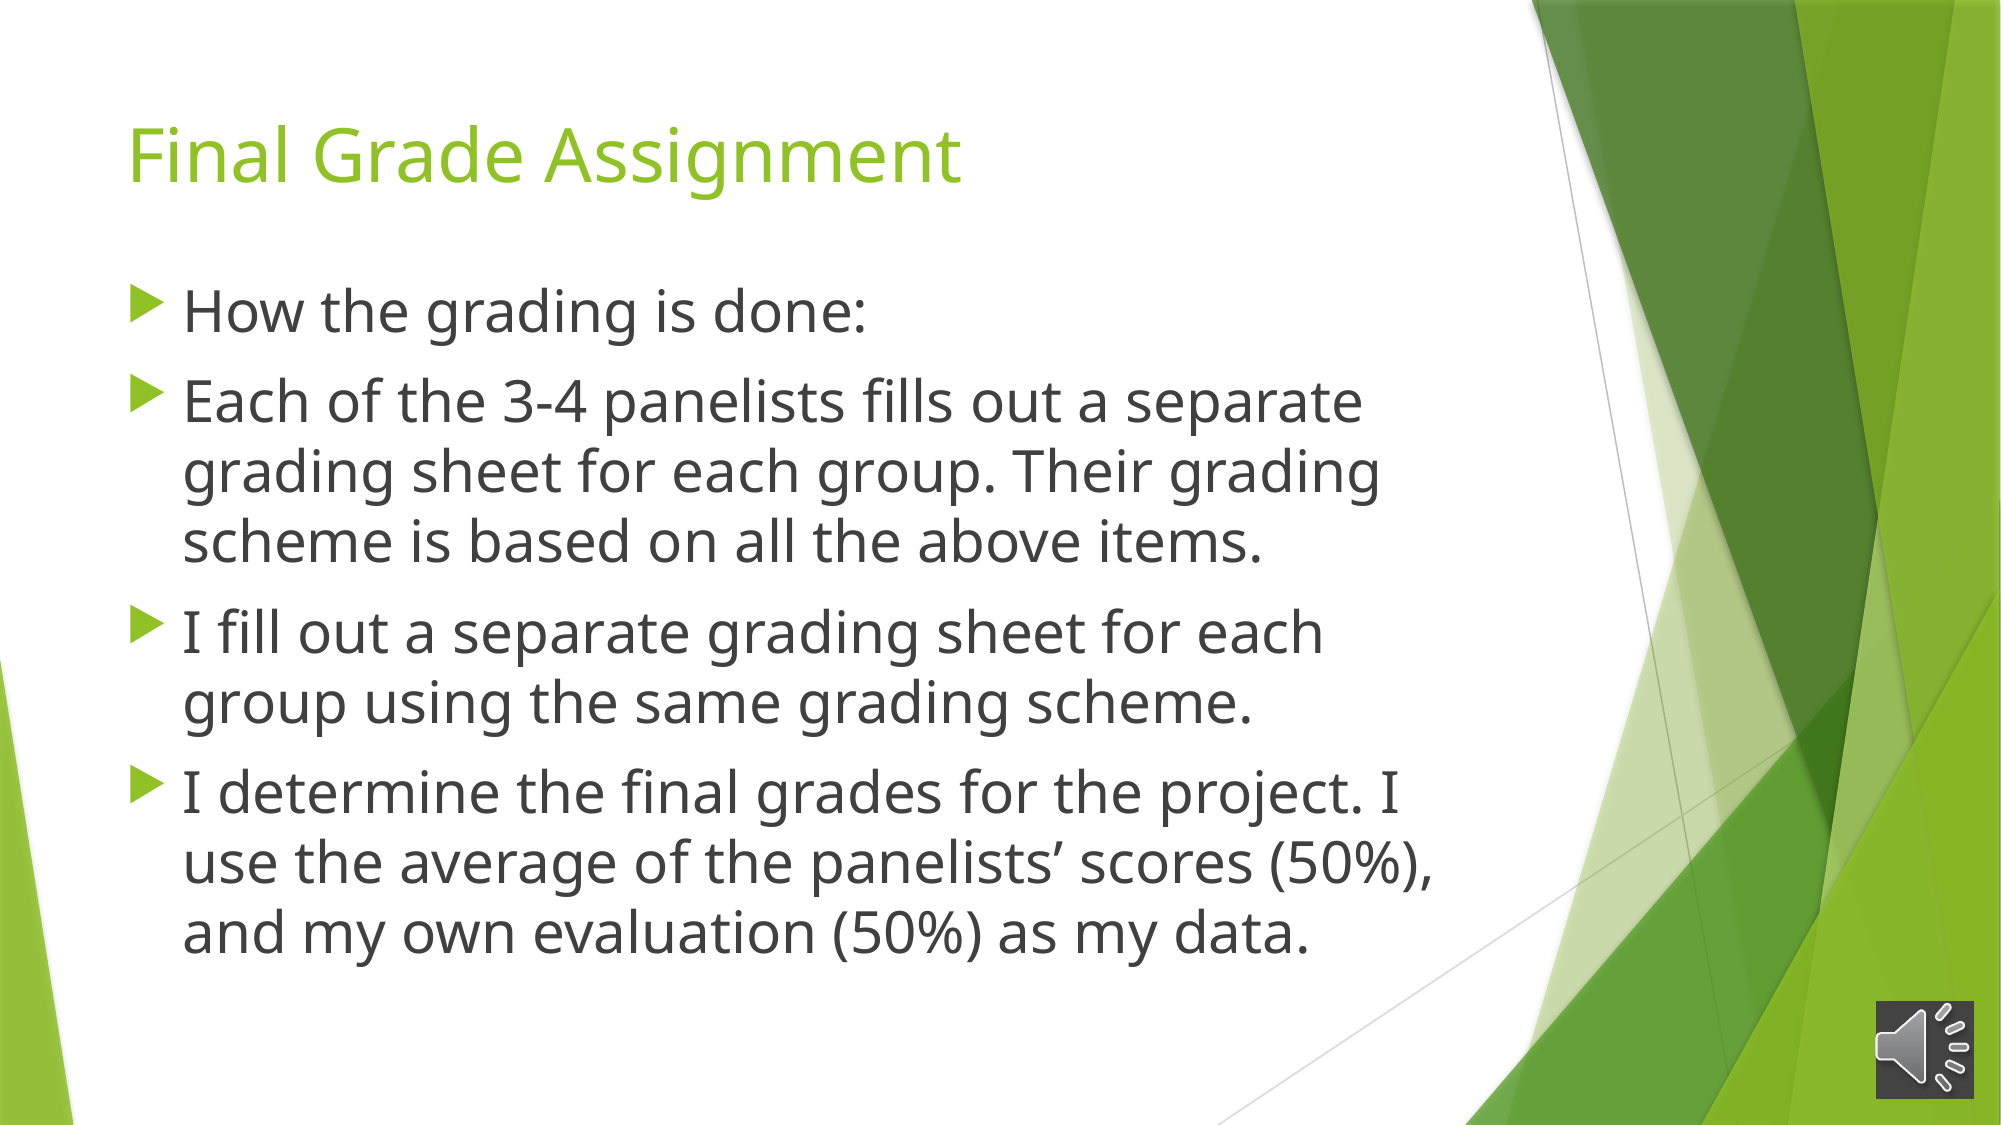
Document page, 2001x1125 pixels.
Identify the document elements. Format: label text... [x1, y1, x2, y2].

picture [1874, 999, 1976, 1101]
title Final Grade Assignment [111, 99, 1522, 266]
list How the grading is done: Each of the 3-4 panelists fills out a separate grading sheet for each group. Their grading scheme is based on all the above items. I fill out a separate grading sheet for each group using the same grading scheme. I determine the final grades for the project. I use the average of the panelists’ scores (50%), and my own evaluation (50%) as my data. [111, 266, 1522, 988]
